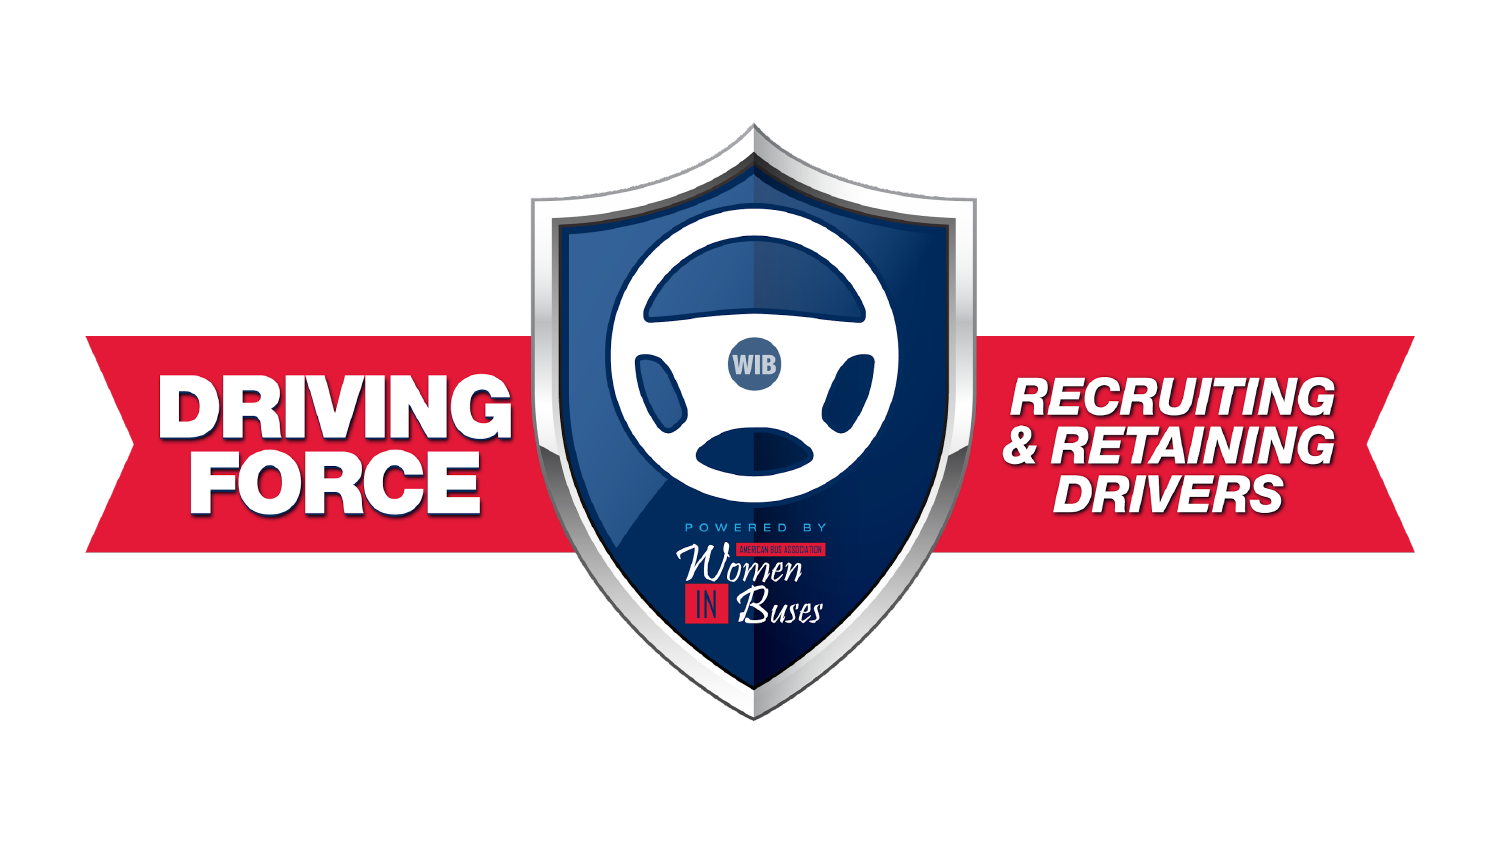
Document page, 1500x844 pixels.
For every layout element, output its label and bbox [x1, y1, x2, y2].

picture [85, 122, 1415, 722]
